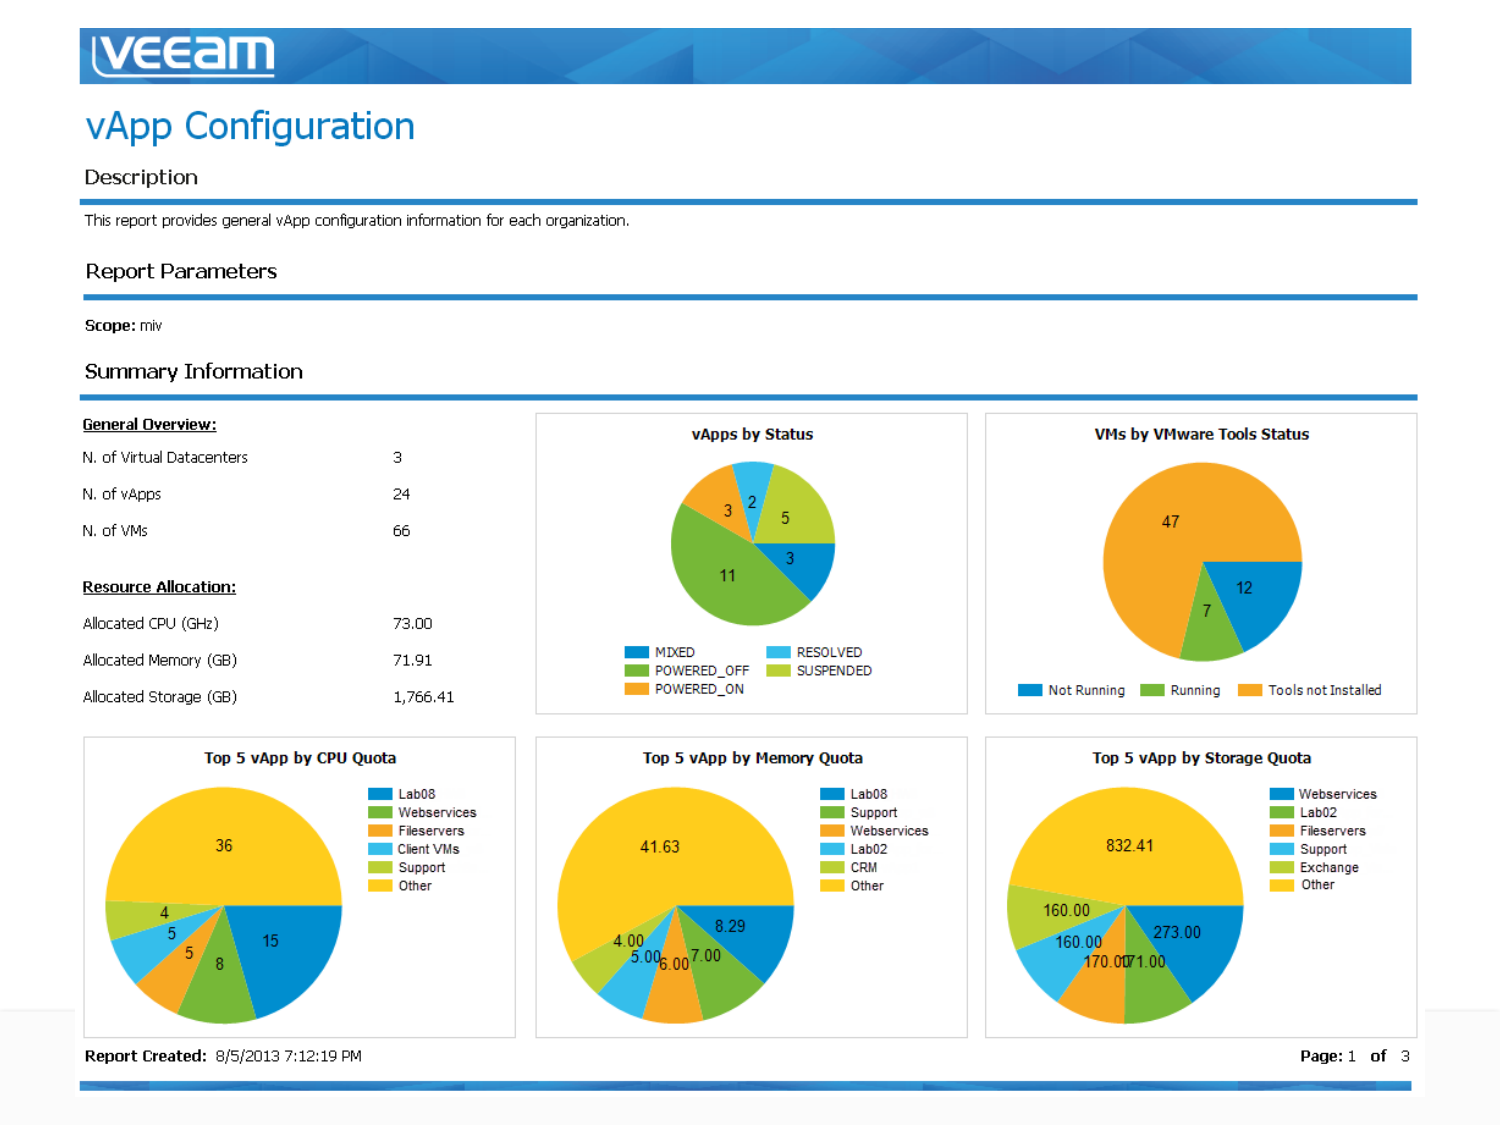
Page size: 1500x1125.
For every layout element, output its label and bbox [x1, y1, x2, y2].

picture [75, 28, 1425, 1097]
